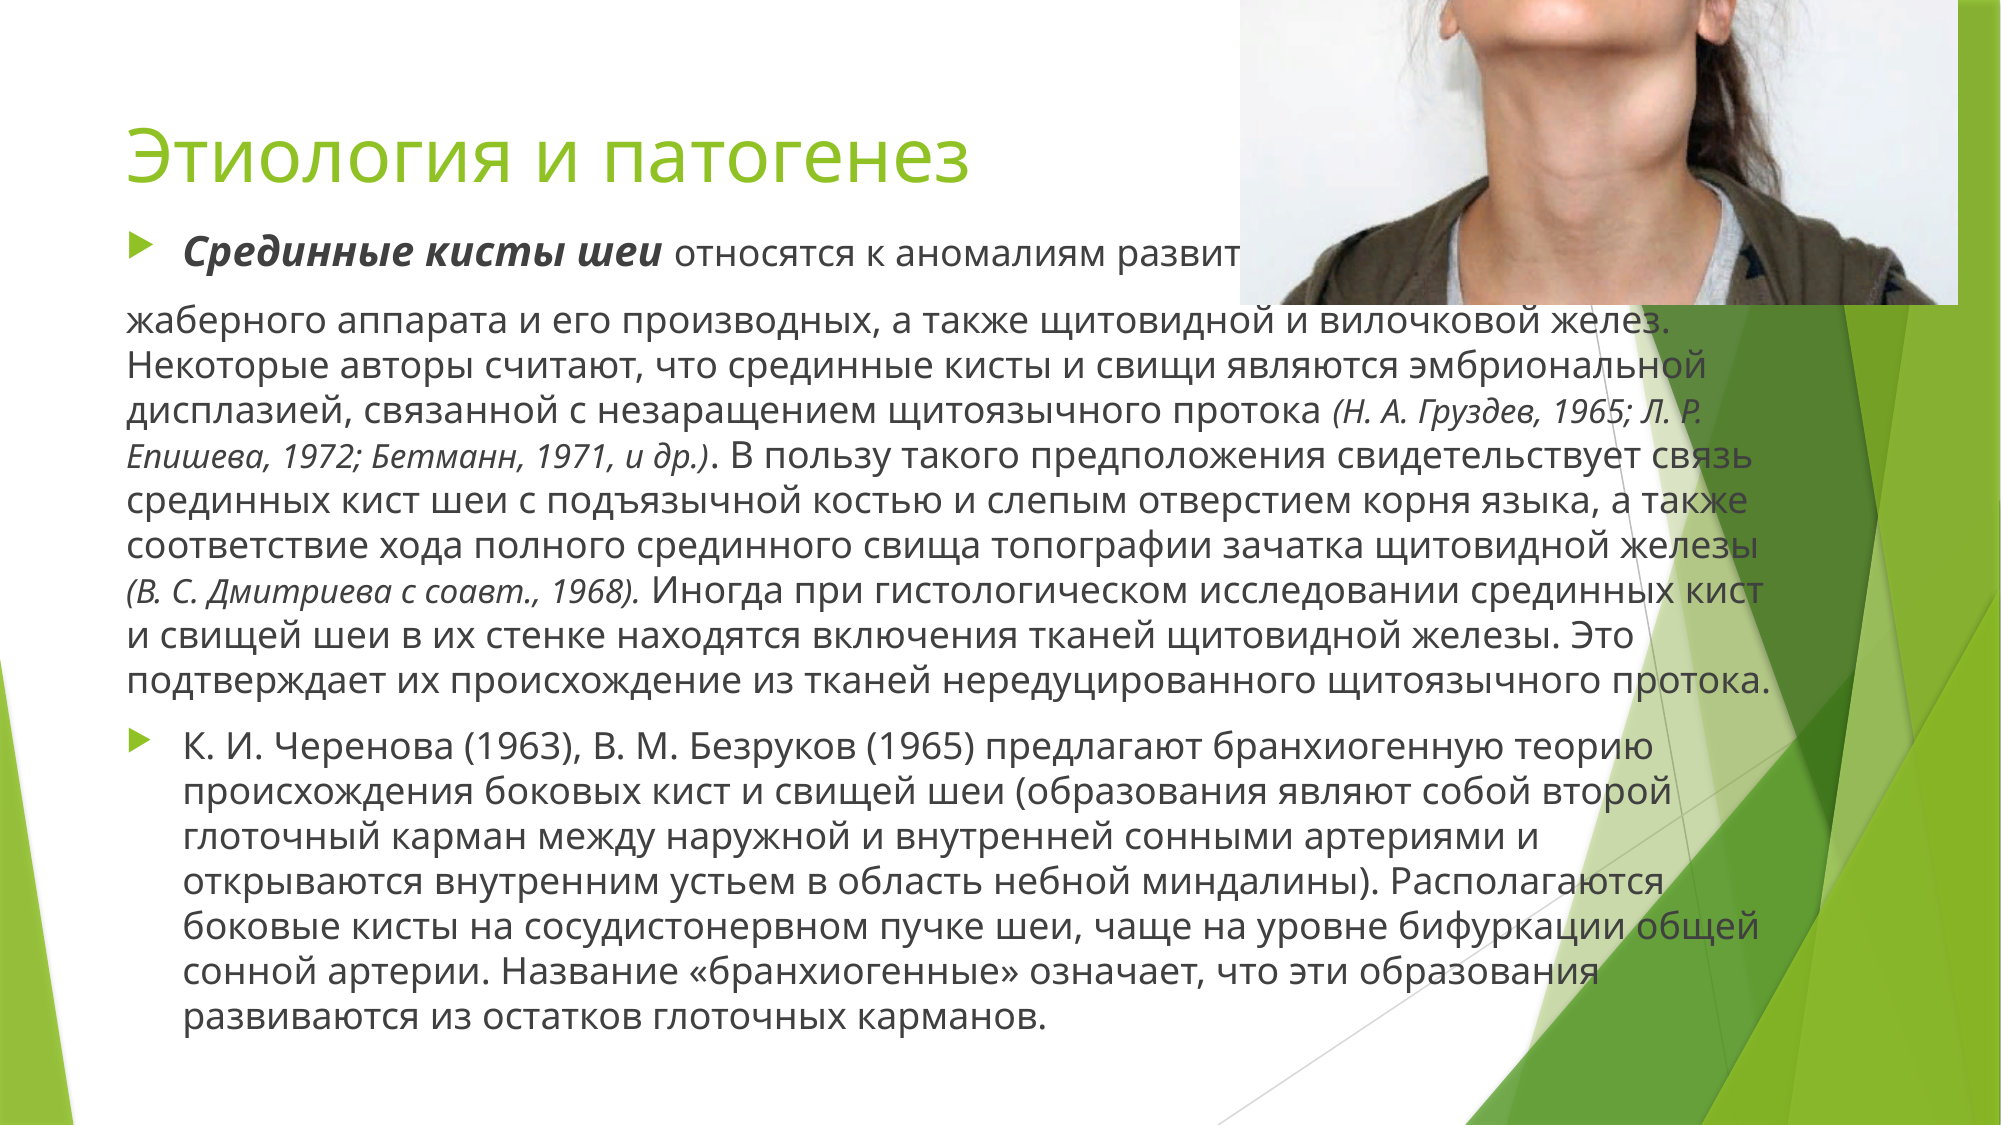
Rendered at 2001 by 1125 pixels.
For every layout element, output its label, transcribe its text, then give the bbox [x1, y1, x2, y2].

list Срединные кисты шеи относятся к аномалиям развития жаберного аппарата и его производных, а также щитовидной и вилочковой желез. Некоторые авторы считают, что срединные кисты и свищи являются эмбриональной дисплазией, связанной с незаращением щитоязычного протока (Н. А. Груздев, 1965; Л. Р. Епишева, 1972; Бетманн, 1971, и др.). В пользу такого предположения свидетельствует связь срединных кист шеи с подъязычной костью и слепым отверстием корня языка, а также соответствие хода полного срединного свища топографии зачатка щитовидной железы (В. С. Дмитриева с соавт., 1968). Иногда при гистологическом исследовании срединных кист и свищей шеи в их стенке находятся включения тканей щитовидной железы. Это подтверждает их происхождение из тканей нередуцированного щитоязычного протока. К. И. Черенова (1963), В. М. Безруков (1965) предлагают бранхиогенную теорию происхождения боковых кист и свищей шеи (образования являют собой второй глоточный карман между наружной и внутренней сонными артериями и открываются внутренним устьем в область небной миндалины). Располагаются боковые кисты на сосудистонервном пучке шеи, чаще на уровне бифуркации общей сонной артерии. Название «бранхиогенные» означает, что эти образования развиваются из остатков глоточных карманов. [111, 217, 1802, 991]
title Этиология и патогенез [111, 99, 1235, 217]
picture [1240, 0, 1959, 306]
